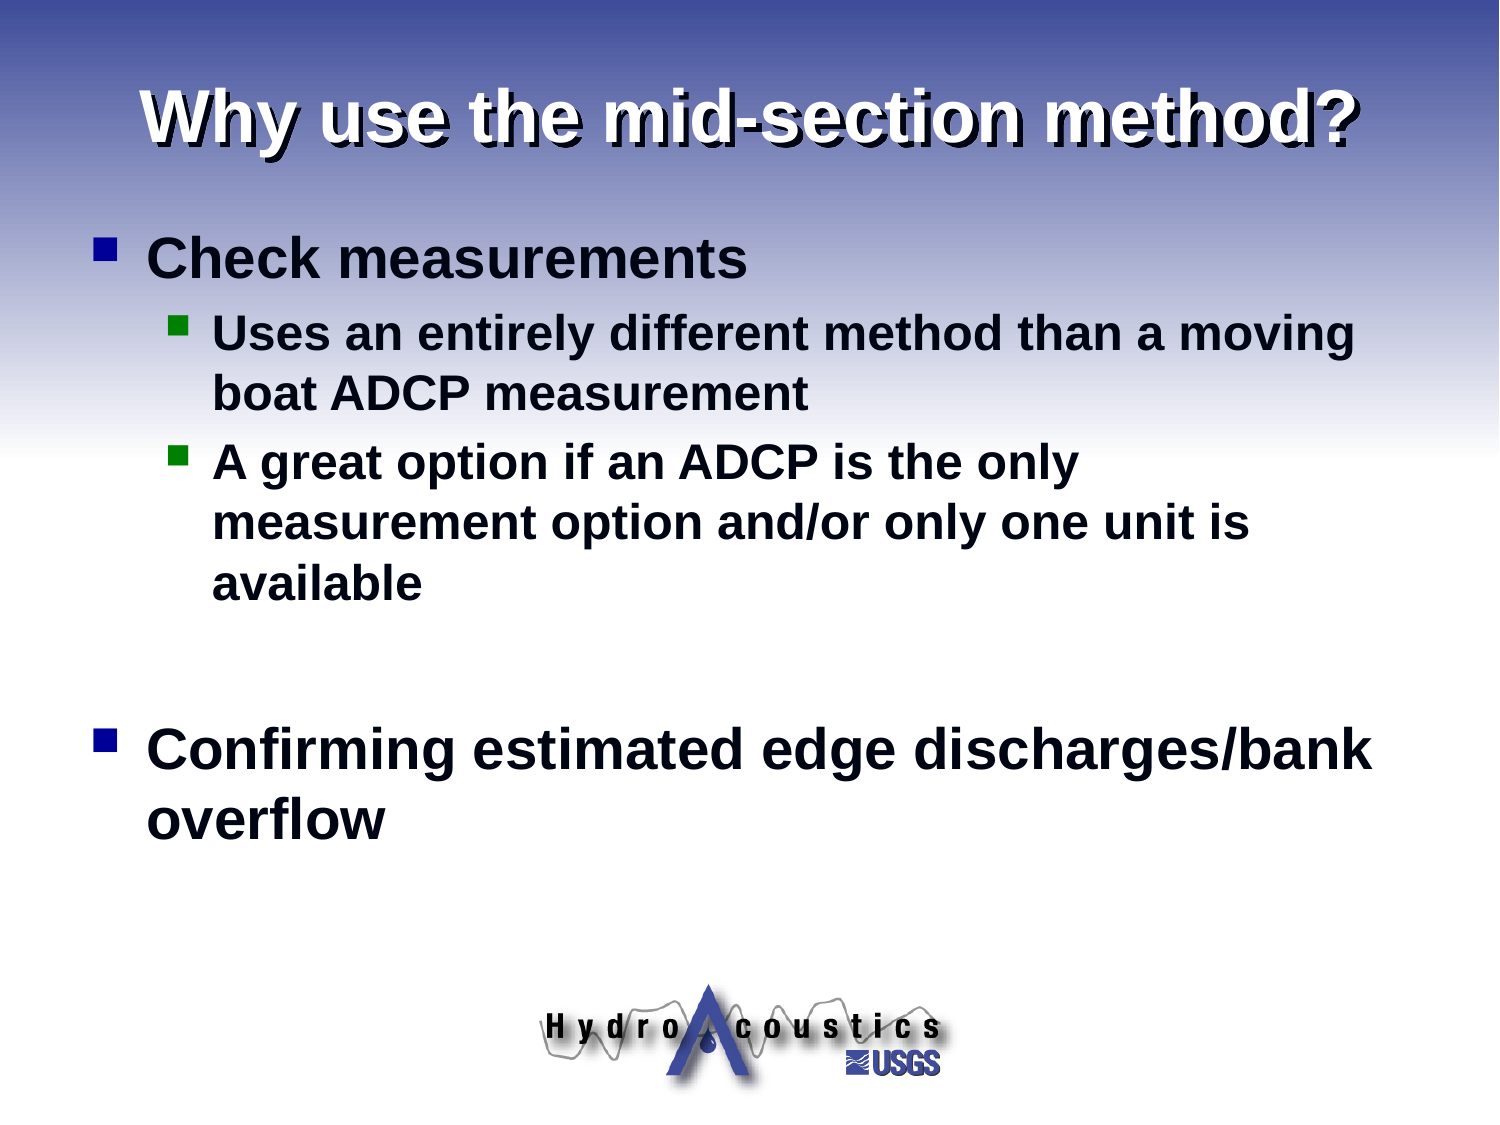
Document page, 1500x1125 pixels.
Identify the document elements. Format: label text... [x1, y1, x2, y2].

title Why use the mid-section method? [74, 62, 1426, 163]
picture [537, 1056, 963, 1101]
list Check measurements Uses an entirely different method than a moving boat ADCP measurement A great option if an ADCP is the only measurement option and/or only one unit is available Confirming estimated edge discharges/bank overflow [74, 212, 1426, 1056]
